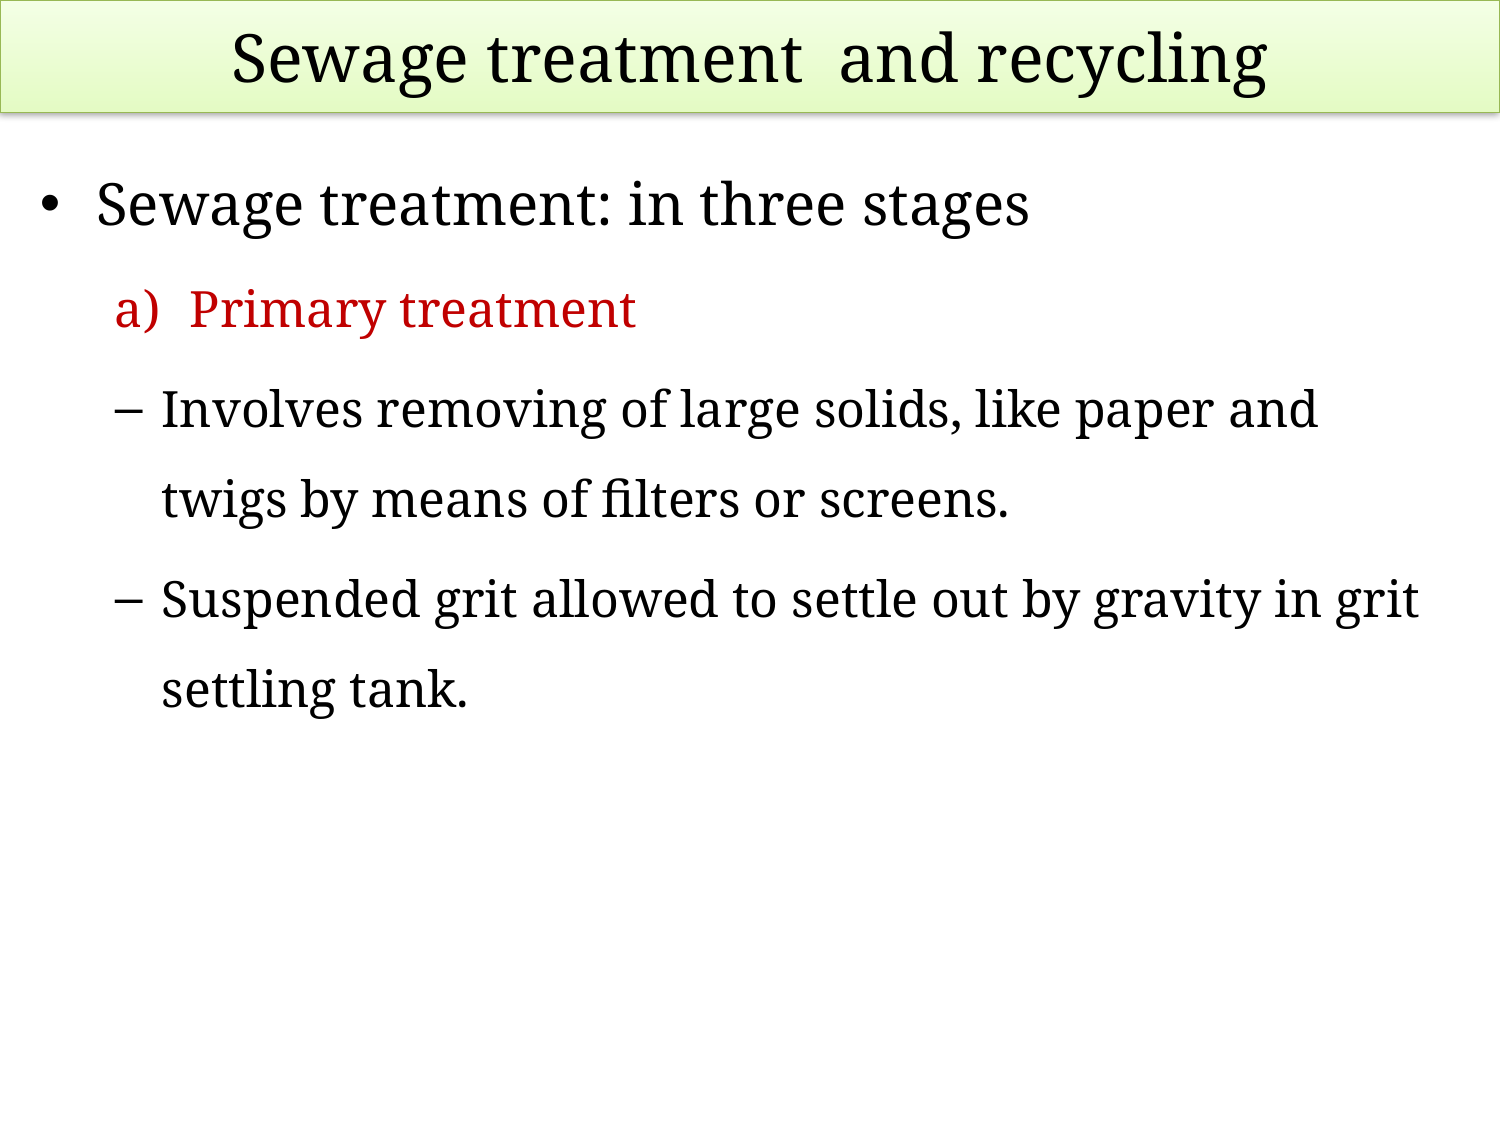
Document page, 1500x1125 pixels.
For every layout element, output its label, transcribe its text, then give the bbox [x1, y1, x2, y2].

title Sewage treatment and recycling [0, 0, 1500, 113]
list Sewage treatment: in three stages Primary treatment Involves removing of large solids, like paper and twigs by means of filters or screens. Suspended grit allowed to settle out by gravity in grit settling tank. [24, 125, 1450, 868]
